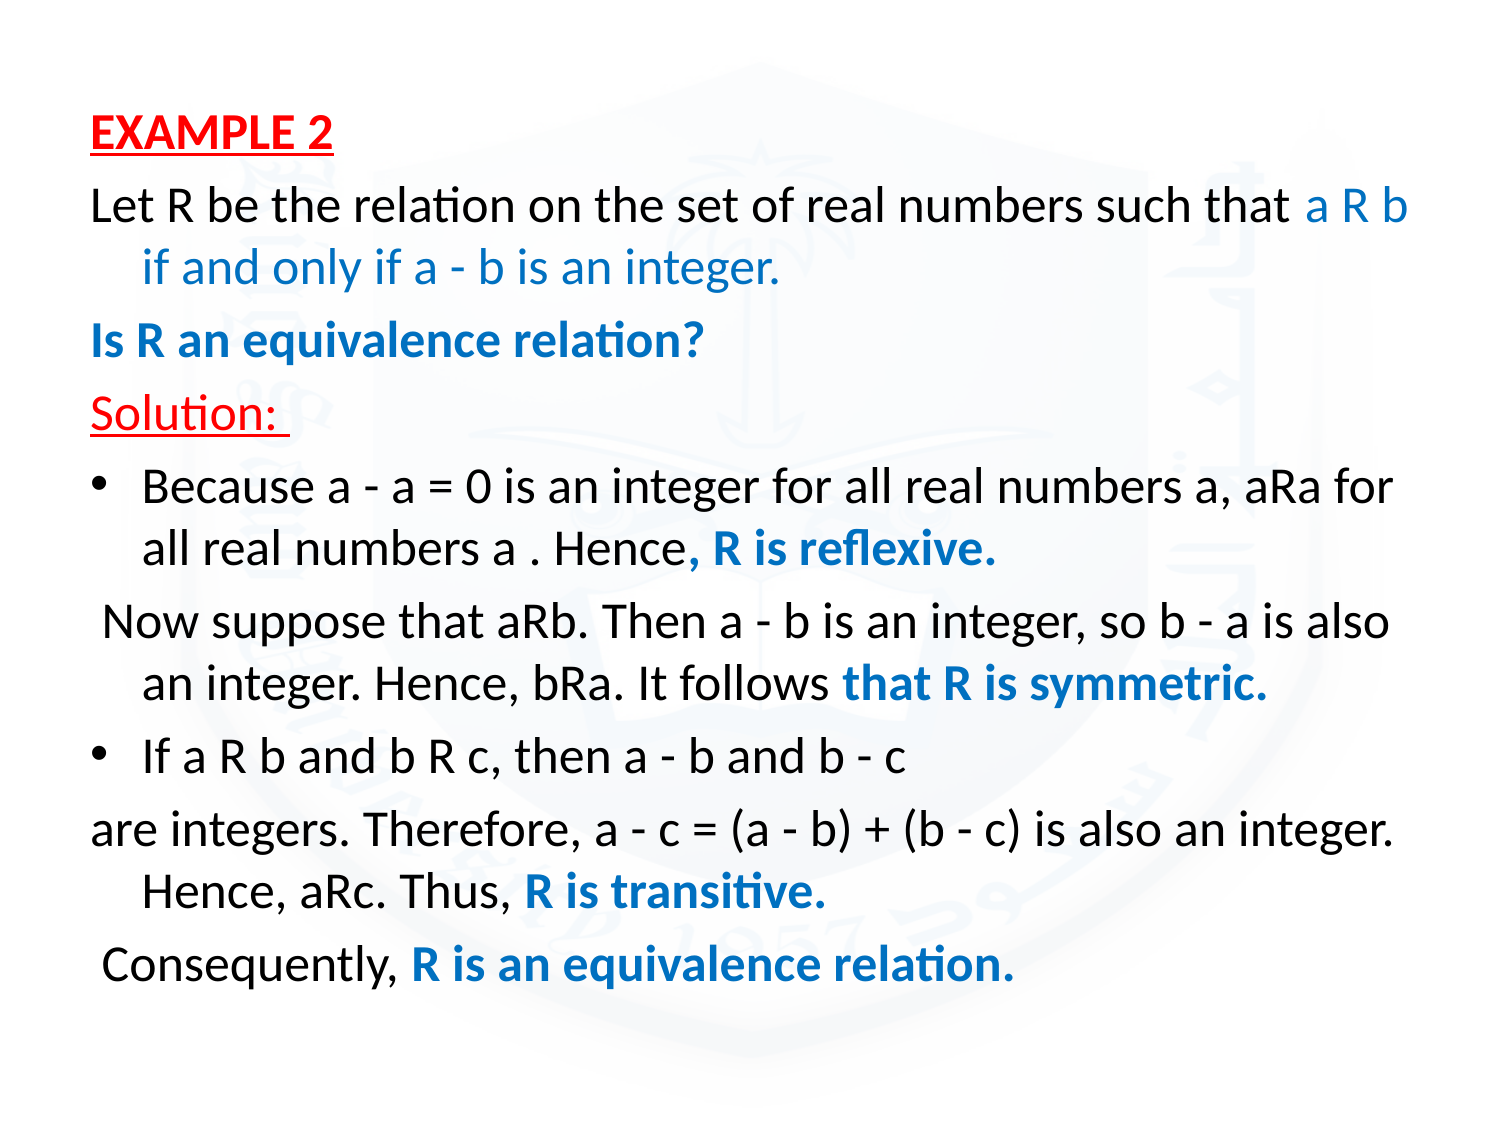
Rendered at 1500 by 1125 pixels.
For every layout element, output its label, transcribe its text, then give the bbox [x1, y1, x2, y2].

list EXAMPLE 2 Let R be the relation on the set of real numbers such that a R b if and only if a - b is an integer. Is R an equivalence relation? Solution: Because a - a = 0 is an integer for all real numbers a, aRa for all real numbers a . Hence, R is reflexive. Now suppose that aRb. Then a - b is an integer, so b - a is also an integer. Hence, bRa. It follows that R is symmetric. If a R b and b R c, then a - b and b - c are integers. Therefore, a - c = (a - b) + (b - c) is also an integer. Hence, aRc. Thus, R is transitive. Consequently, R is an equivalence relation. [75, 90, 1425, 1005]
